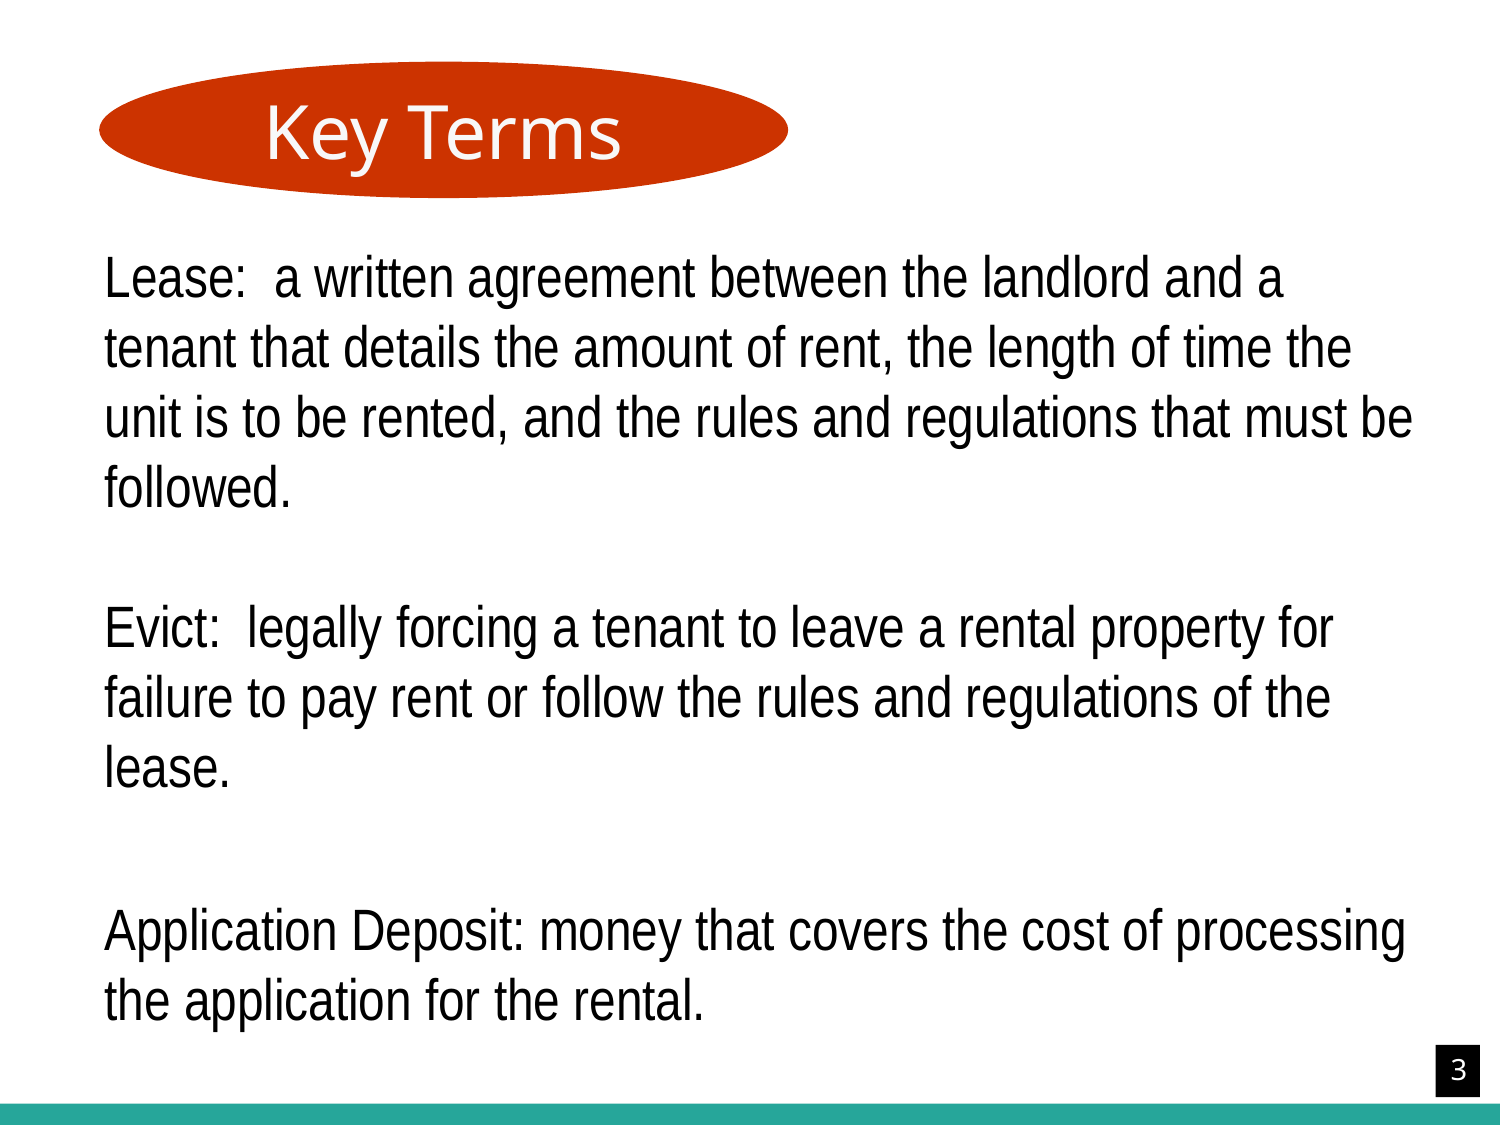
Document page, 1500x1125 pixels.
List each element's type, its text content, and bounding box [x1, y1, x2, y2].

list Lease: a written agreement between the landlord and a tenant that details the amount of rent, the length of time the unit is to be rented, and the rules and regulations that must be followed. Evict: legally forcing a tenant to leave a rental property for failure to pay rent or follow the rules and regulations of the lease. Application Deposit: money that covers the cost of processing the application for the rental. [89, 231, 1436, 1045]
text_box Key Terms [99, 62, 788, 198]
slide_number 3 [1435, 1044, 1480, 1098]
